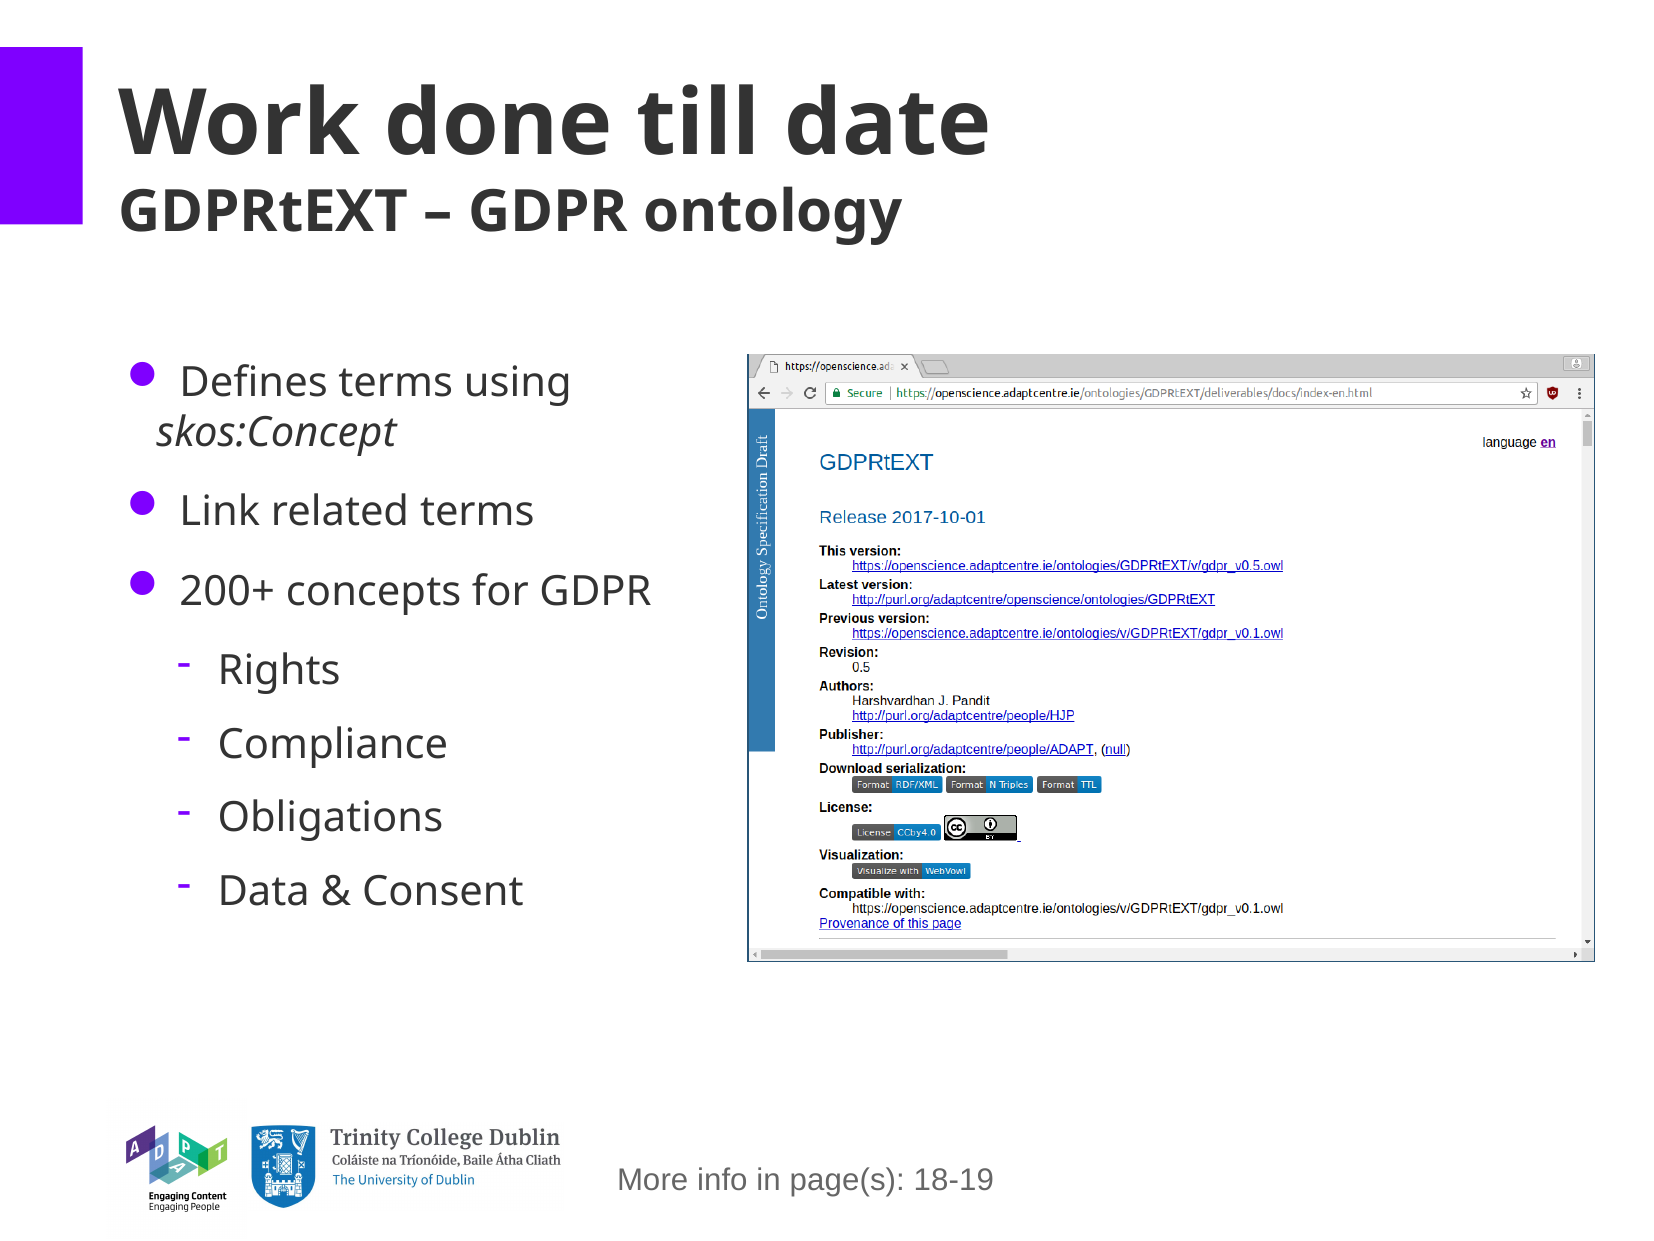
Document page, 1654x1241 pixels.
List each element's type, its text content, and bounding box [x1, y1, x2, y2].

picture [248, 1122, 564, 1211]
picture [746, 354, 1596, 962]
text_box Defines terms using skos:Concept Link related terms 200+ concepts for GDPR Rights Compliance Obligations Data & Consent [118, 354, 810, 1074]
text_box Work done till date GDPRtEXT – GDPR ontology [118, 49, 1571, 257]
text_box More info in page(s): 18-19 [602, 1151, 1418, 1202]
picture [106, 1098, 247, 1239]
